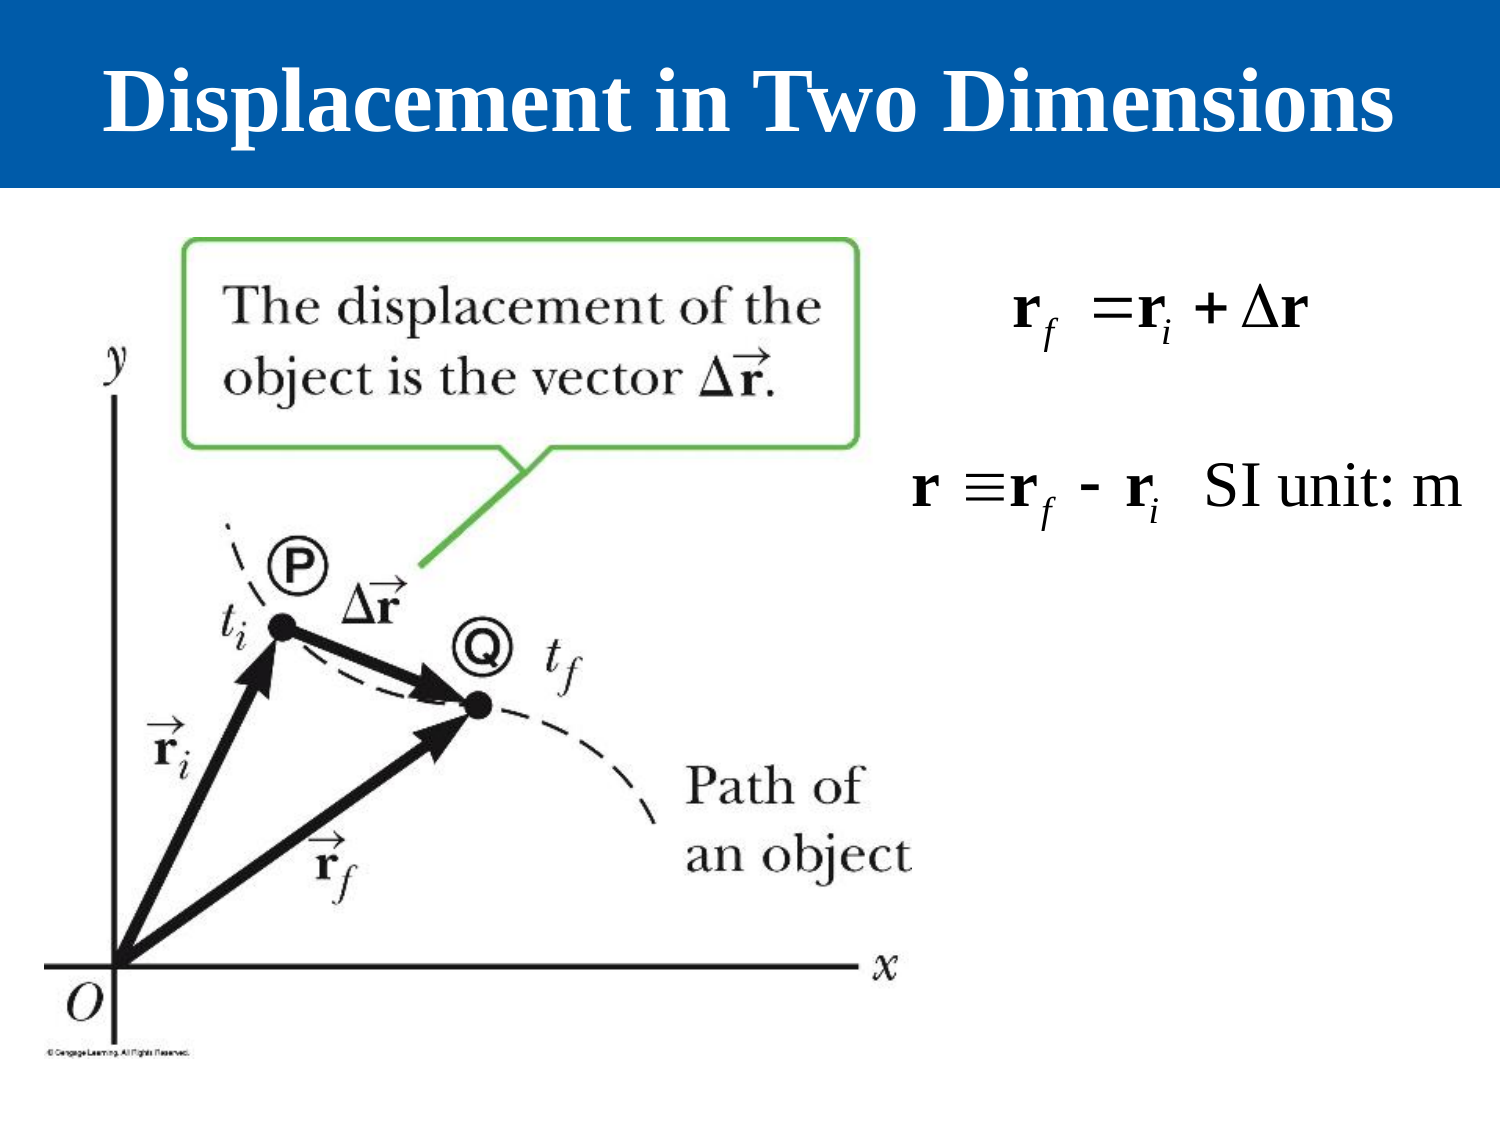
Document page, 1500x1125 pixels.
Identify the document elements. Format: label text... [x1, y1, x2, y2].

picture [0, 0, 1500, 188]
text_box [1001, 262, 1329, 367]
picture [44, 237, 913, 1060]
title Displacement in Two Dimensions [75, 1, 1425, 188]
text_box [917, 441, 1480, 546]
